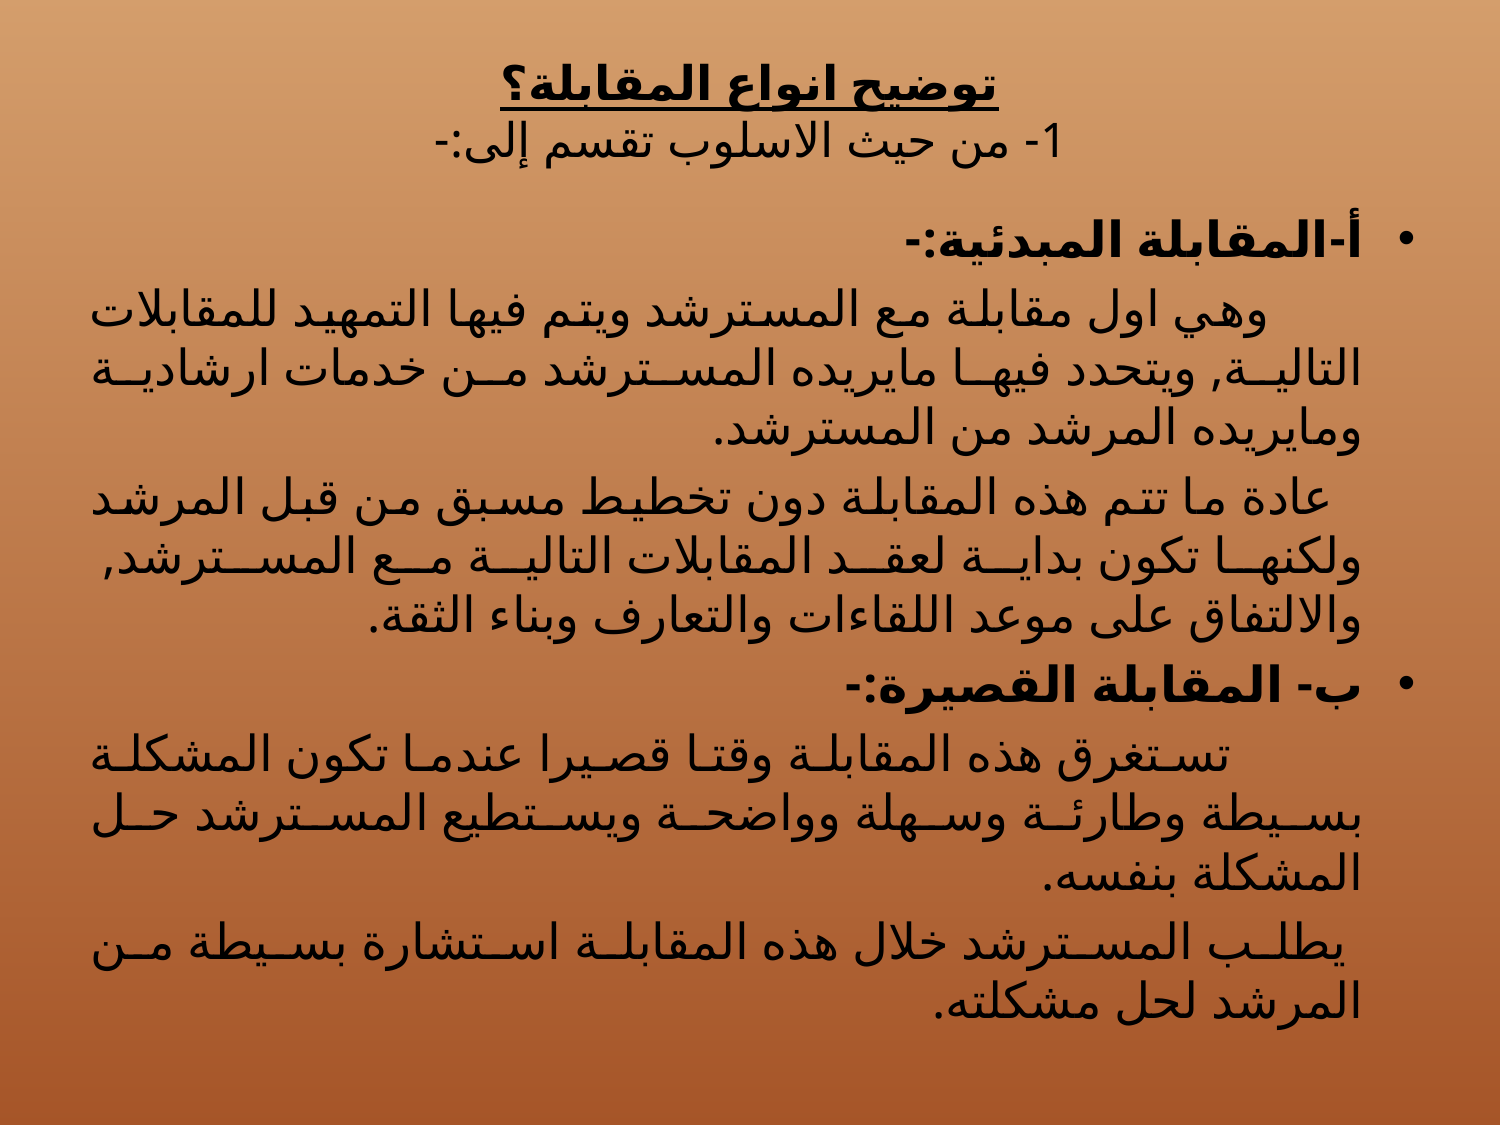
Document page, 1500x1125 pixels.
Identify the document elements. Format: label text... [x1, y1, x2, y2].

title توضيح انواع المقابلة؟ 1- من حيث الاسلوب تقسم إلى:- [75, 45, 1425, 200]
list أ-المقابلة المبدئية:- وهي اول مقابلة مع المسترشد ويتم فيها التمهيد للمقابلات التالية, ويتحدد فيها مايريده المسترشد من خدمات ارشادية ومايريده المرشد من المسترشد. عادة ما تتم هذه المقابلة دون تخطيط مسبق من قبل المرشد ولكنها تكون بداية لعقد المقابلات التالية مع المسترشد, والالتفاق على موعد اللقاءات والتعارف وبناء الثقة. ب- المقابلة القصيرة:- تستغرق هذه المقابلة وقتا قصيرا عندما تكون المشكلة بسيطة وطارئة وسهلة وواضحة ويستطيع المسترشد حل المشكلة بنفسه. يطلب المسترشد خلال هذه المقابلة استشارة بسيطة من المرشد لحل مشكلته. [75, 200, 1425, 1050]
